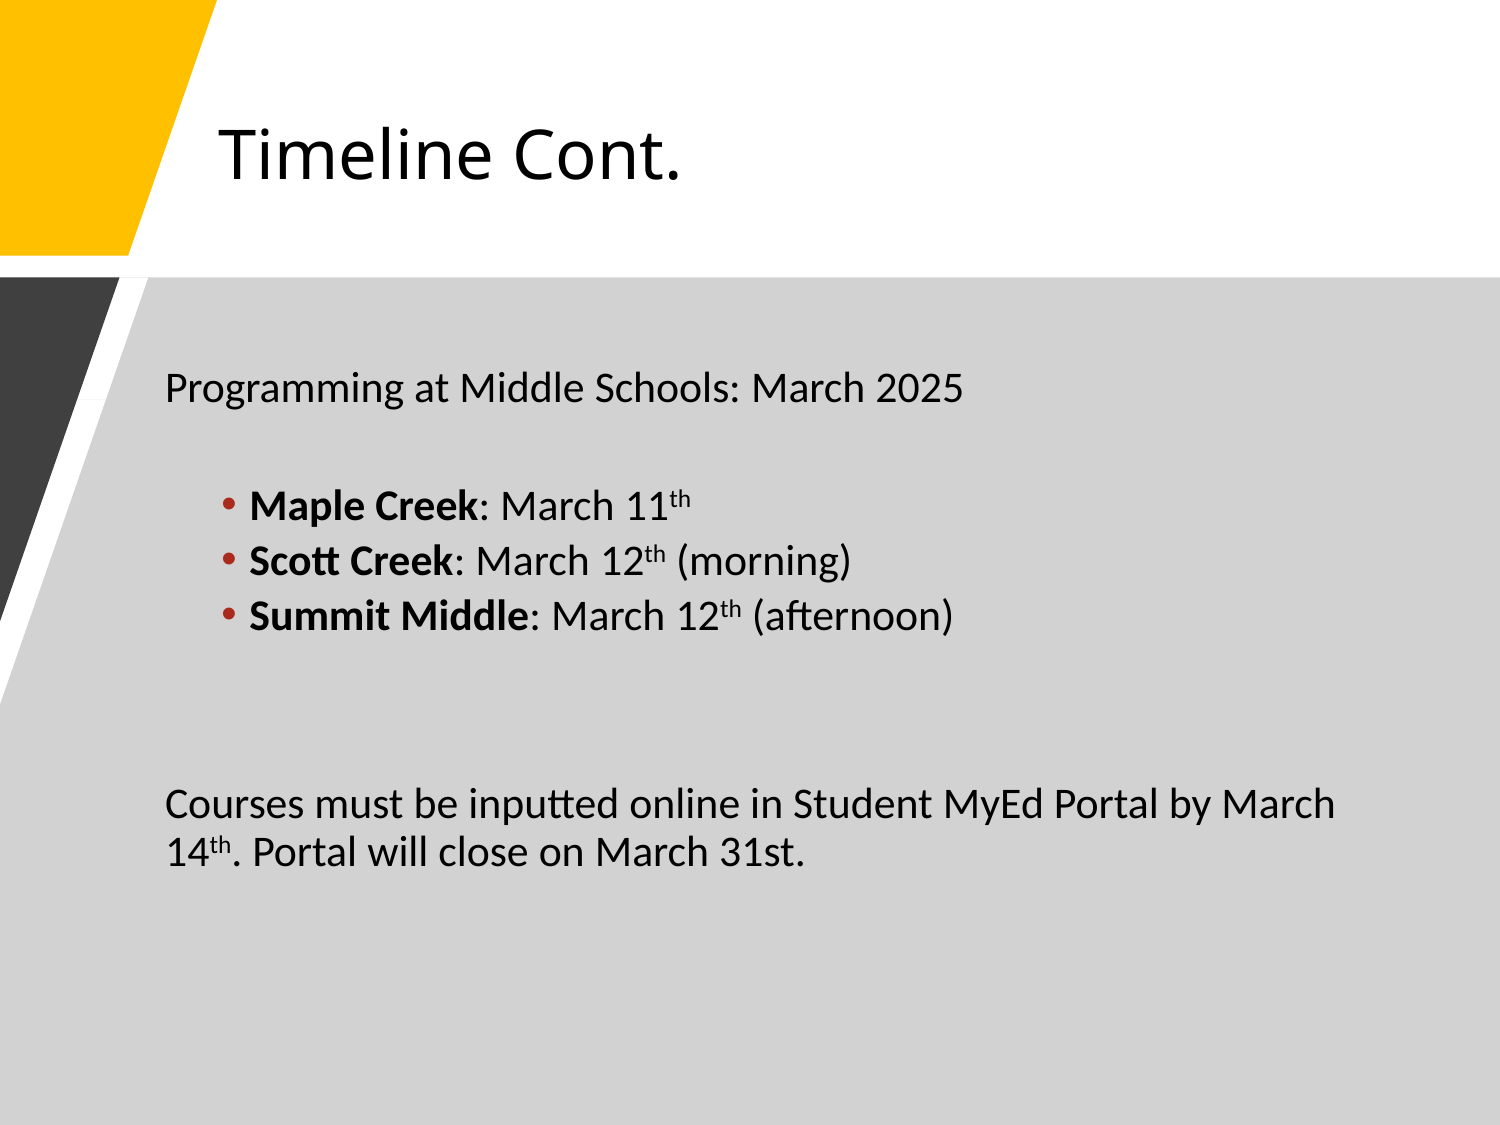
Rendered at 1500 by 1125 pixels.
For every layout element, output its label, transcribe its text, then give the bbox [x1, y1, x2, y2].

title Timeline Cont. [203, 60, 1356, 255]
text_box [0, 276, 121, 622]
list Programming at Middle Schools: March 2025 Maple Creek: March 11th Scott Creek: March 12th (morning) Summit Middle: March 12th (afternoon) Courses must be inputted online in Student MyEd Portal by March 14th. Portal will close on March 31st. [150, 356, 1356, 1020]
text_box [0, 0, 219, 257]
text_box [0, 276, 1500, 1125]
